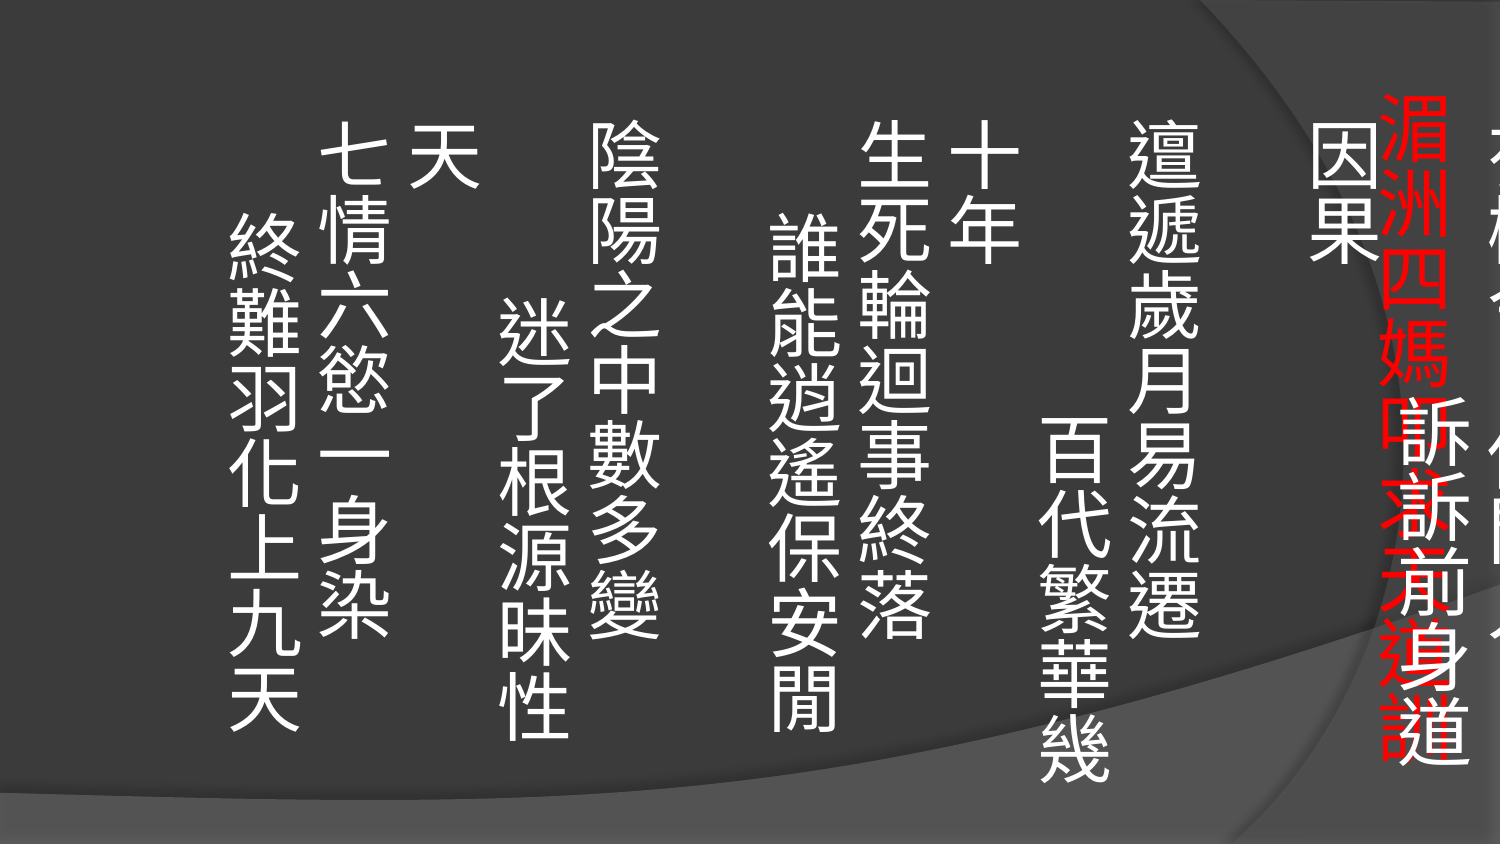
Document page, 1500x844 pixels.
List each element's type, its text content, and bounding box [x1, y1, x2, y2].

title 湄洲四媽叩求天道訓 [1352, 43, 1473, 812]
list 善娘無功又無德 幸受天恩此身佑 有機今日佛門入 訴訴前身道因果 邅遞歲月易流遷 百代繁華幾十年 生死輪迴事終落 誰能逍遙保安閒 陰陽之中數多變 迷了根源昧性天 七情六慾一身染 終難羽化上九天 [29, 33, 1329, 812]
